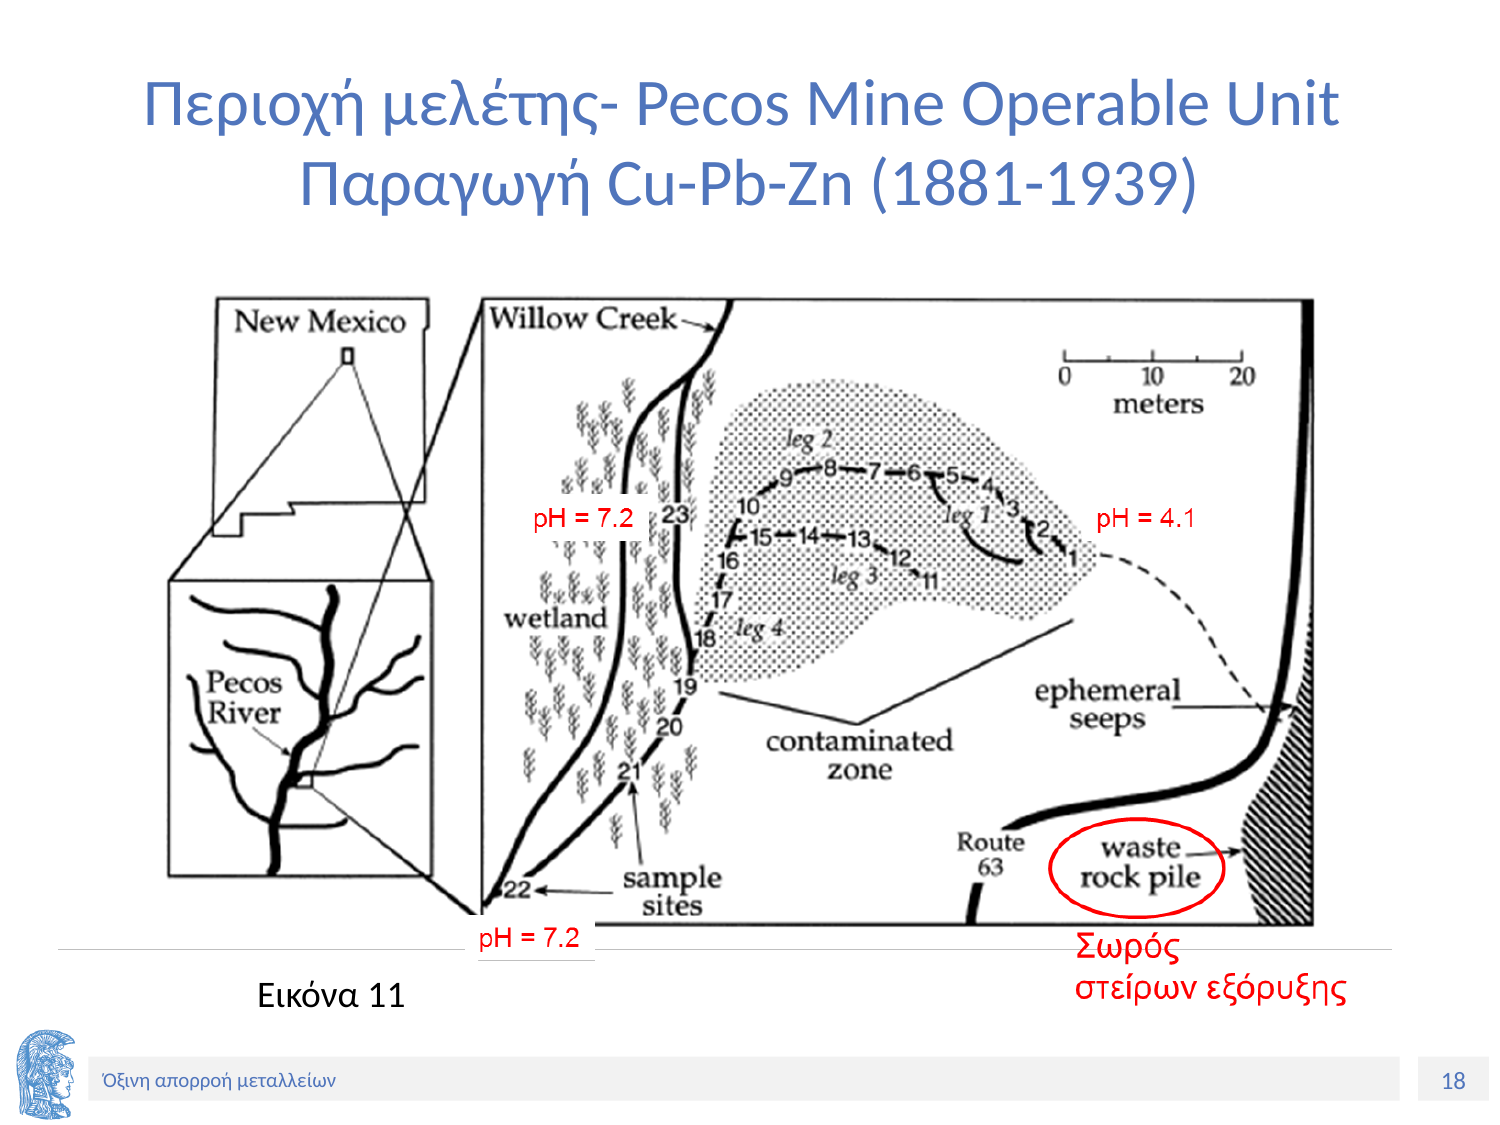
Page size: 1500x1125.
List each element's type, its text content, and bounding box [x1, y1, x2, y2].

title Περιοχή μελέτης- Pecos Mine Operable Unit Παραγωγή Cu-Pb-Zn (1881-1939) [75, 45, 1425, 233]
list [58, 255, 1393, 1029]
picture [9, 1026, 81, 1120]
